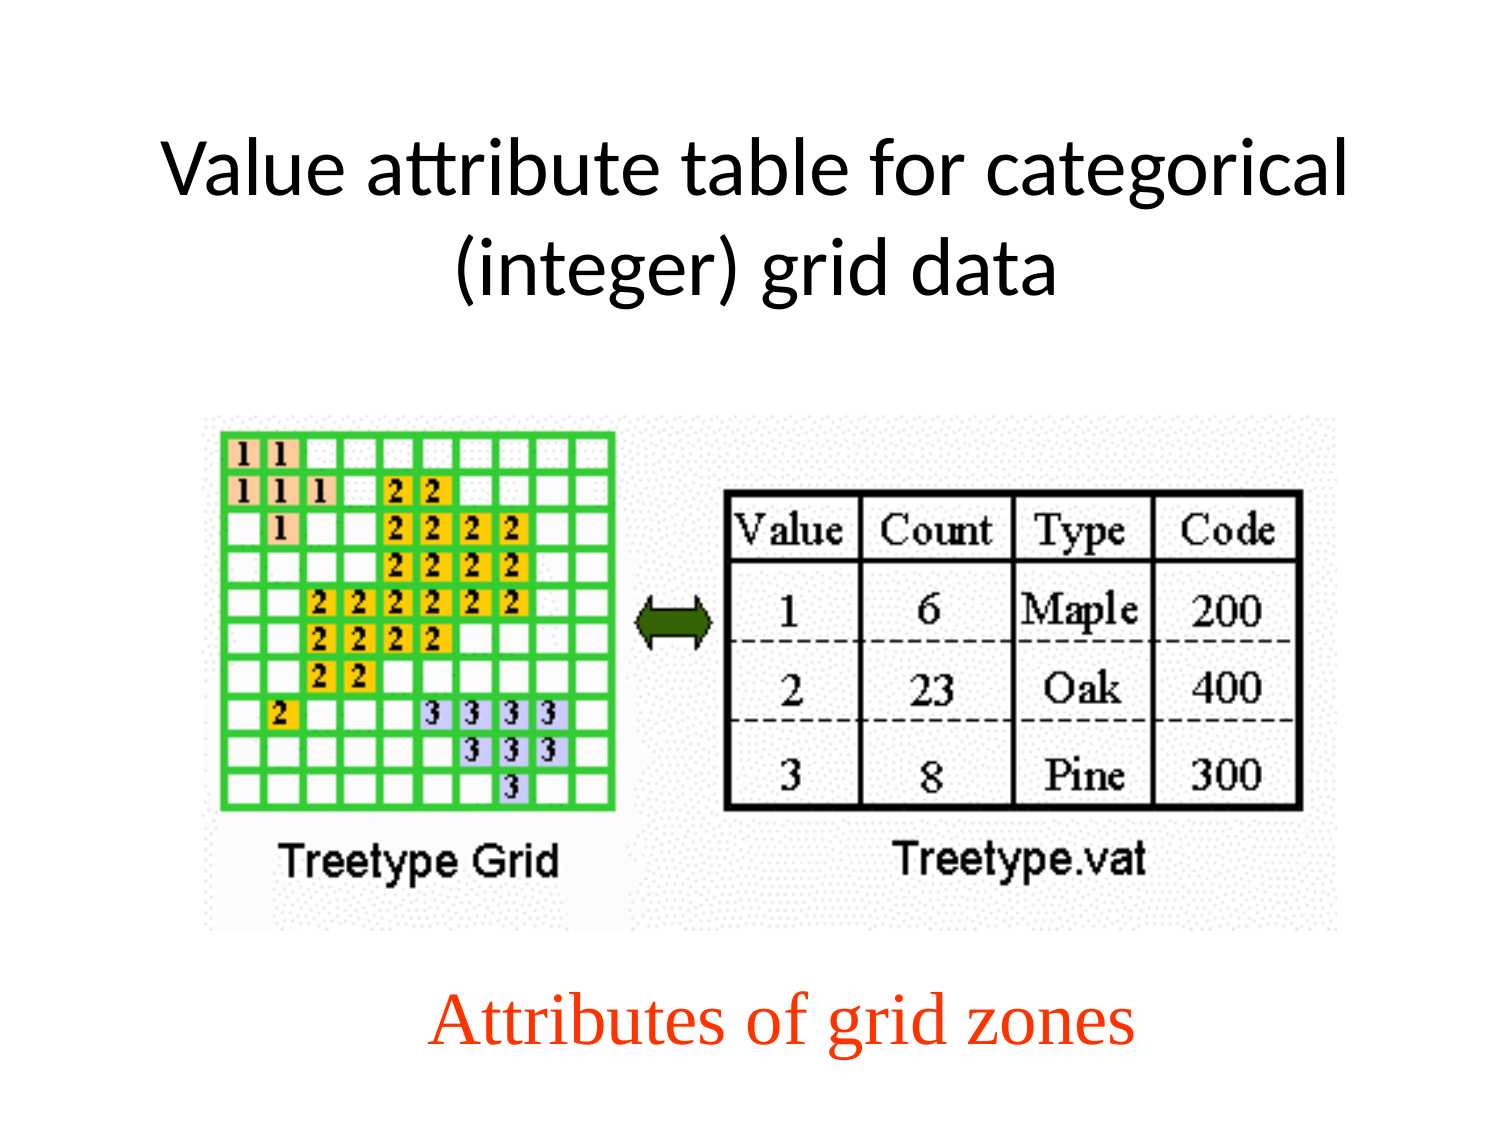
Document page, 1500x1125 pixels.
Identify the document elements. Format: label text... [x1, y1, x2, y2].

title Value attribute table for categorical (integer) grid data [99, 99, 1413, 325]
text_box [199, 412, 1338, 932]
text_box Attributes of grid zones [412, 962, 1153, 1068]
